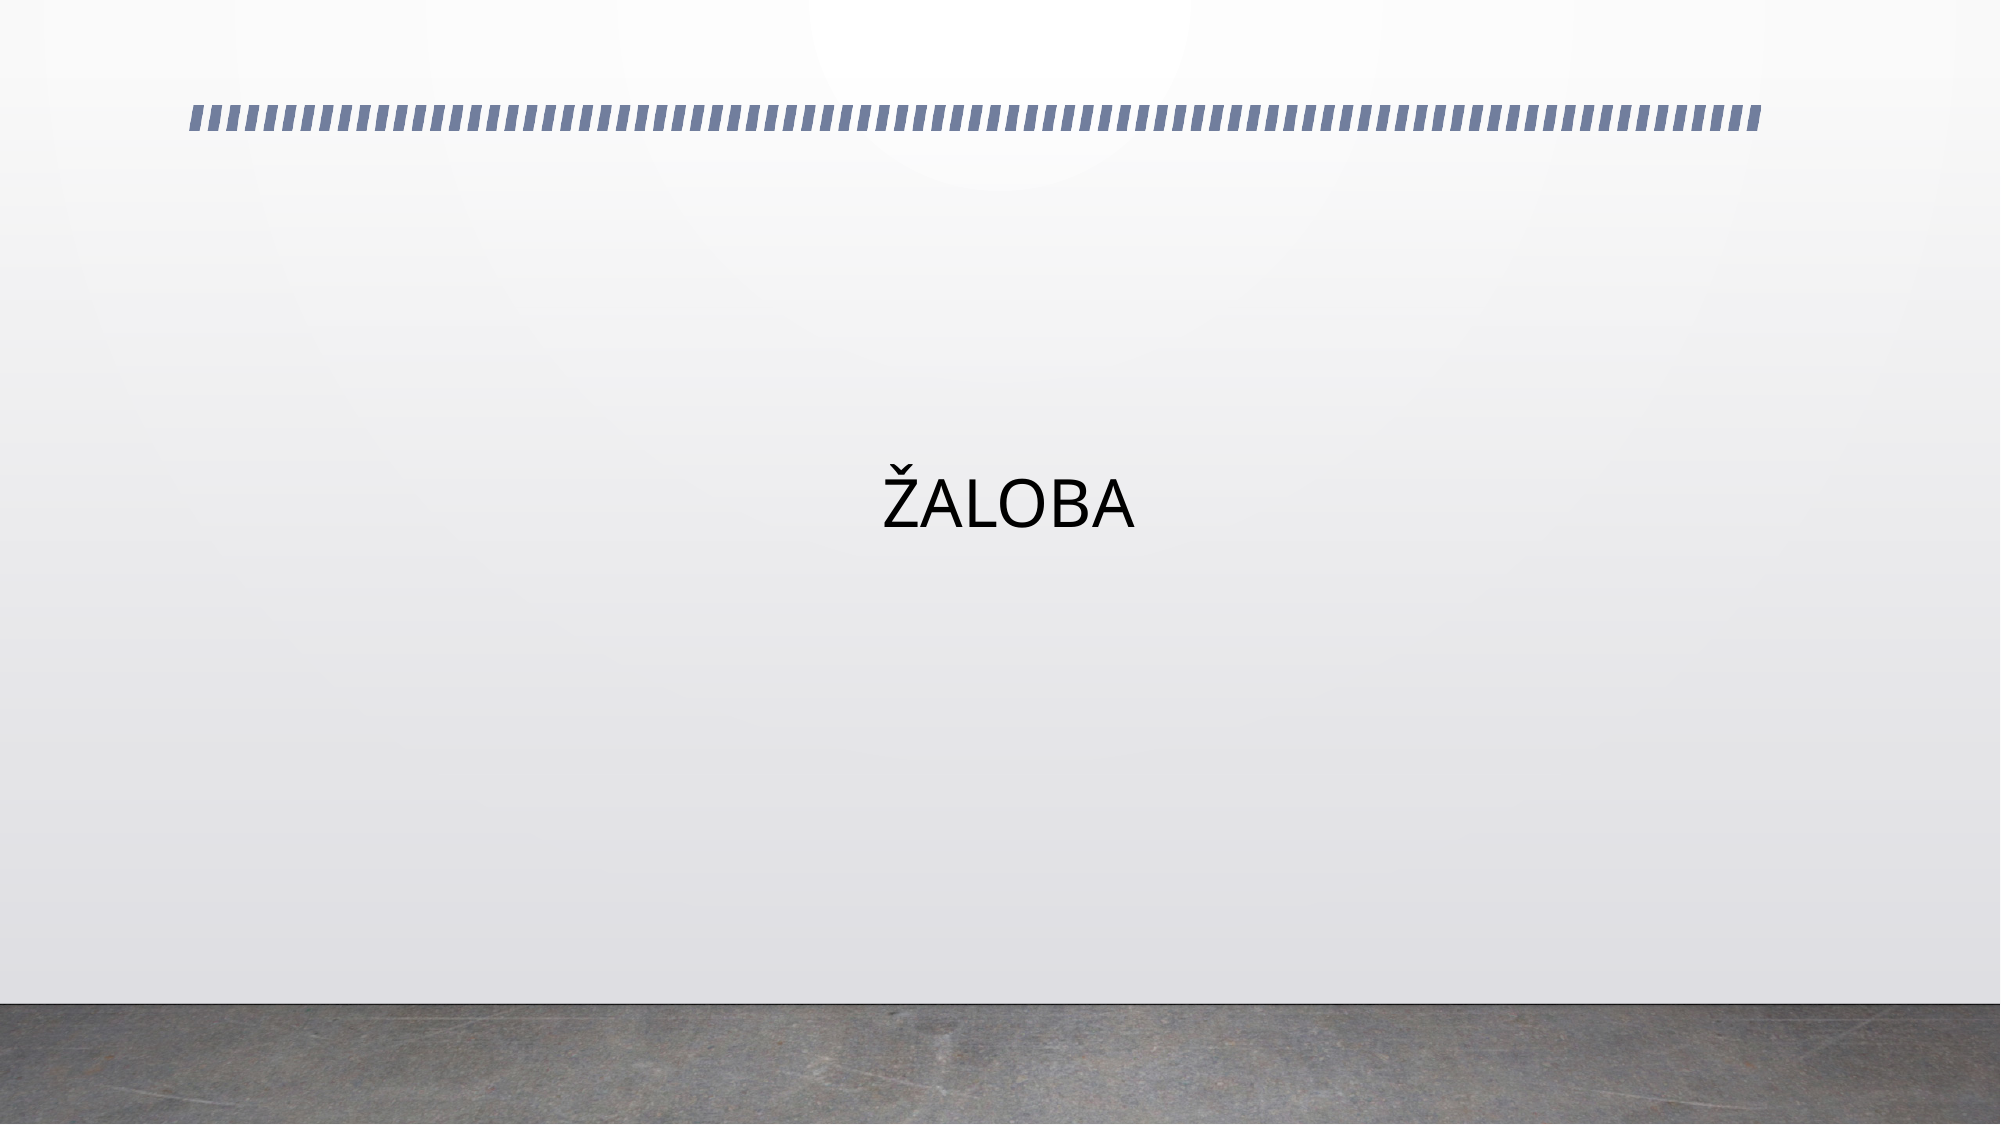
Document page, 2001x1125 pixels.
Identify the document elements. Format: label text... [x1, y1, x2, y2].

title ŽALOBA [212, 390, 1788, 563]
picture [0, 1004, 2000, 1124]
